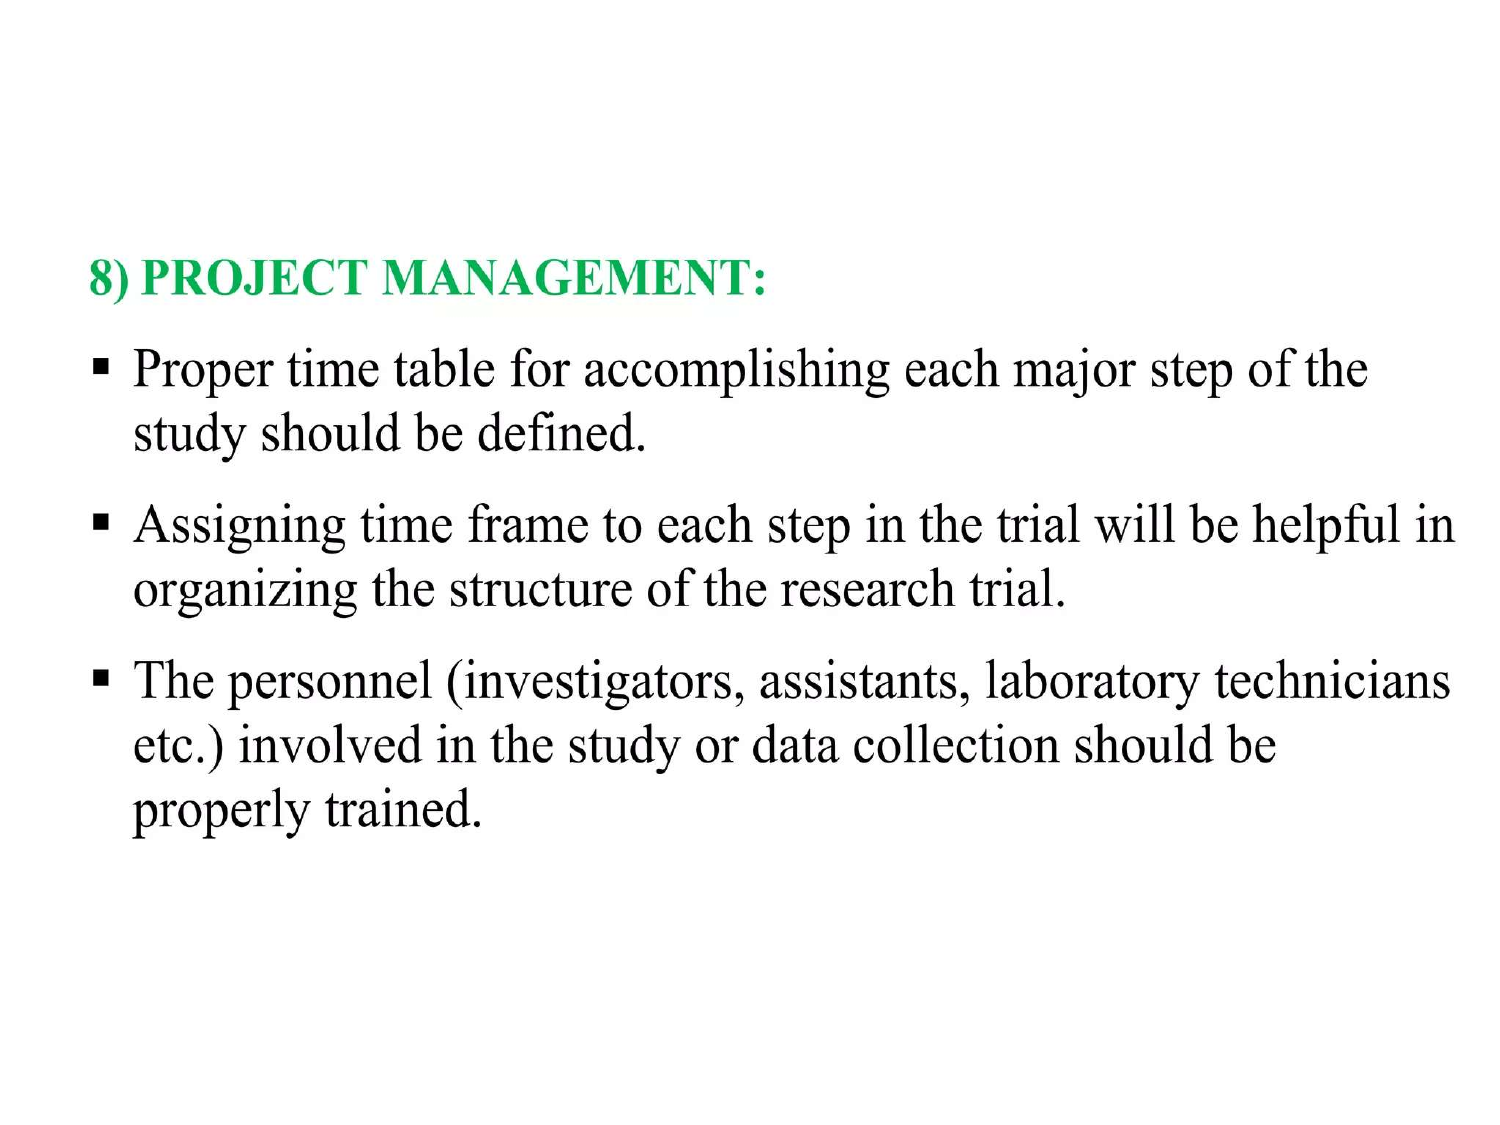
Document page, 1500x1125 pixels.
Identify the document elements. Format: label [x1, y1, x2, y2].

picture [0, 159, 1500, 852]
